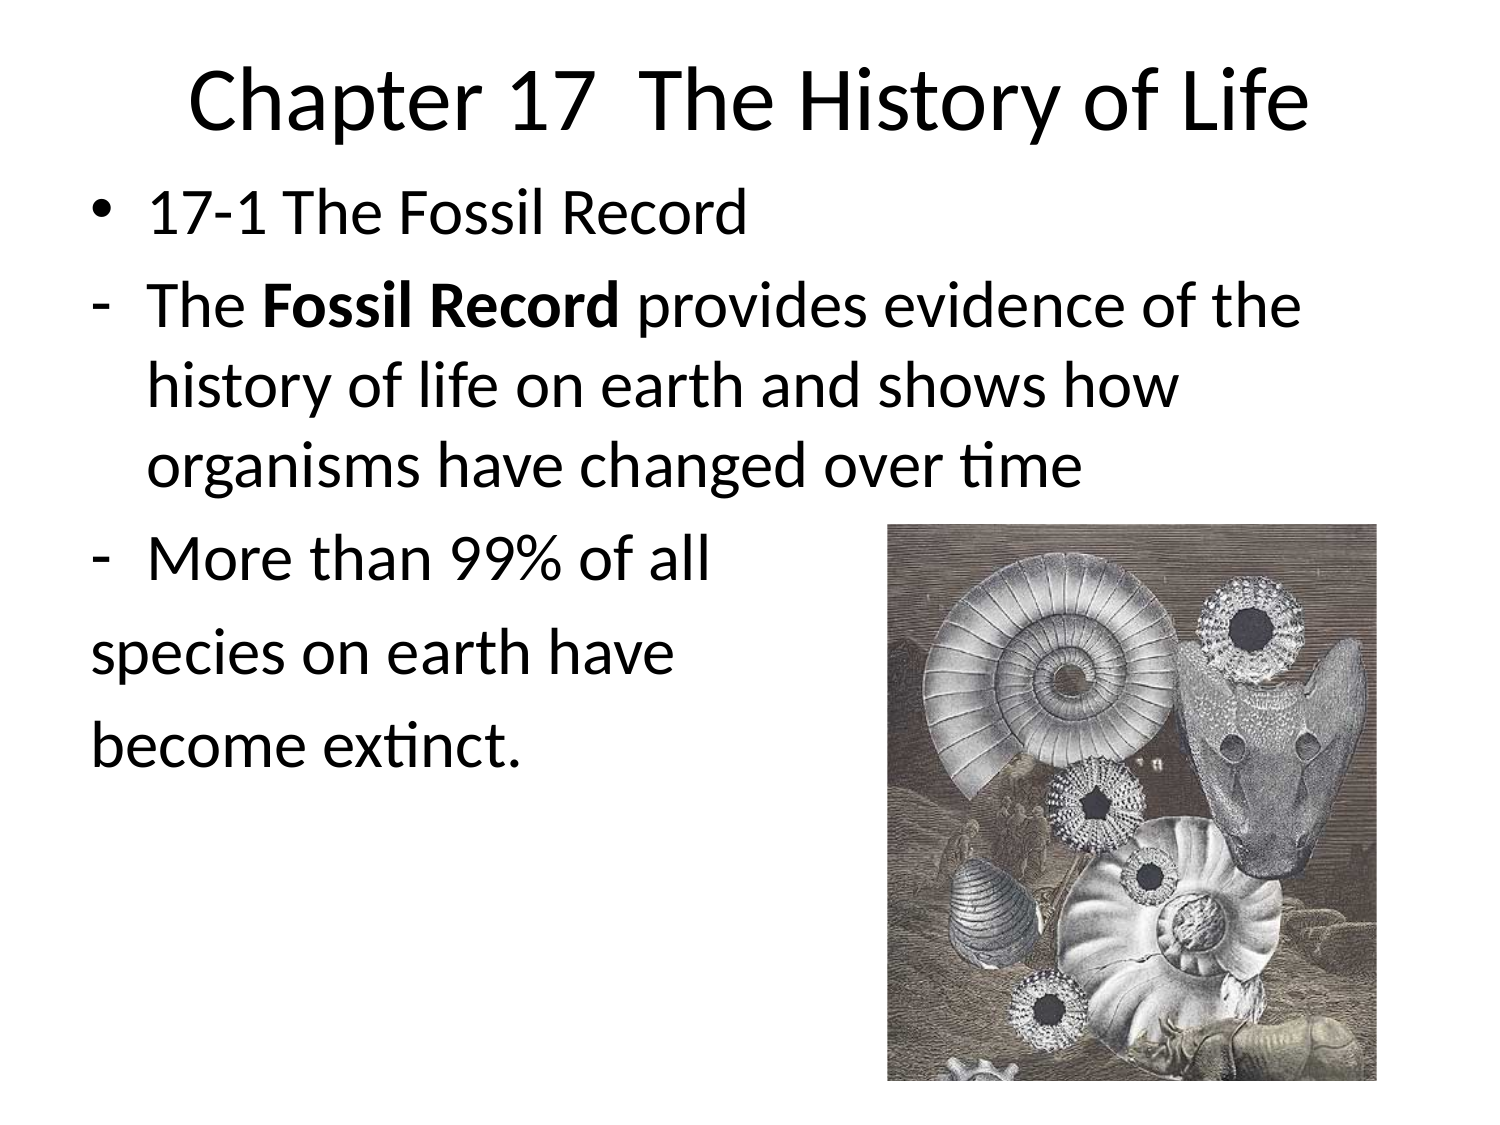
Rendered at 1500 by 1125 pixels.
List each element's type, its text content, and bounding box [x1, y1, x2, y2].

title Chapter 17 The History of Life [75, 0, 1425, 160]
picture [887, 523, 1377, 1081]
list 17-1 The Fossil Record The Fossil Record provides evidence of the history of life on earth and shows how organisms have changed over time More than 99% of all species on earth have become extinct. [75, 160, 1425, 903]
